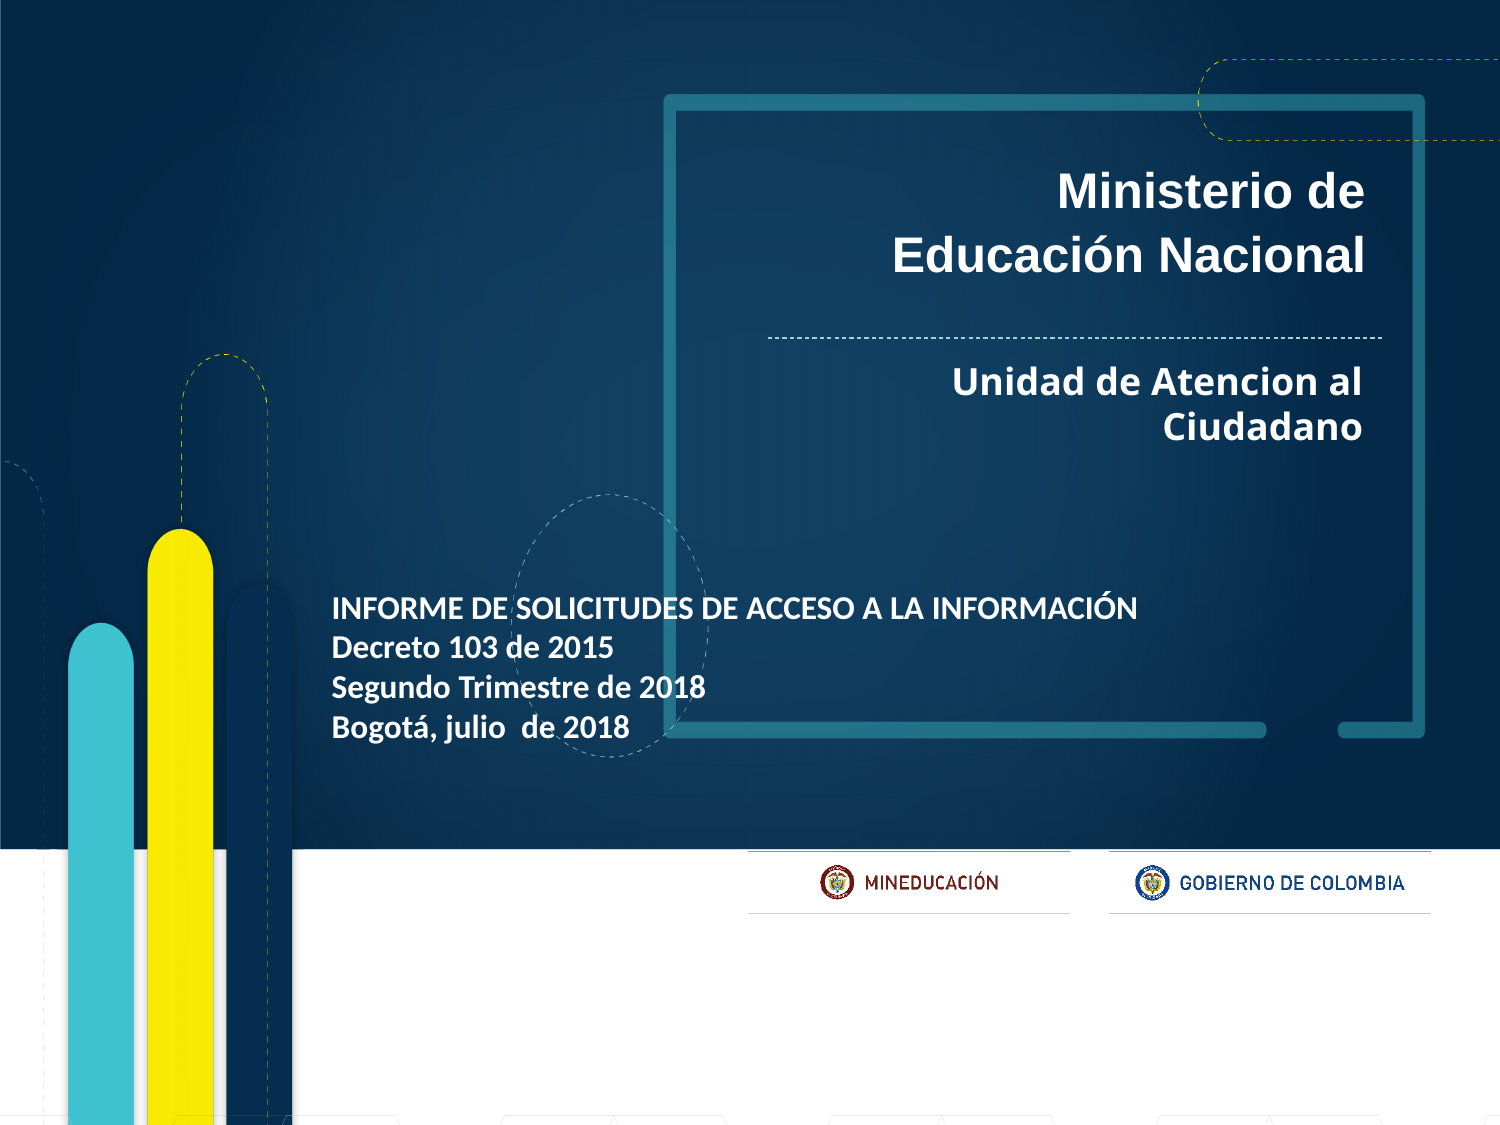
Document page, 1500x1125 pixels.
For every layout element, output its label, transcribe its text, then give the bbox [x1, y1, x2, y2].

picture [0, 0, 1500, 1125]
text_box Educación Nacional [876, 214, 1382, 290]
text_box Ministerio de [1042, 151, 1381, 214]
text_box Unidad de Atencion al Ciudadano [768, 350, 1379, 456]
text_box INFORME DE SOLICITUDES DE ACCESO A LA INFORMACIÓN Decreto 103 de 2015 Segundo Trimestre de 2018 Bogotá, julio de 2018 [316, 578, 1353, 753]
